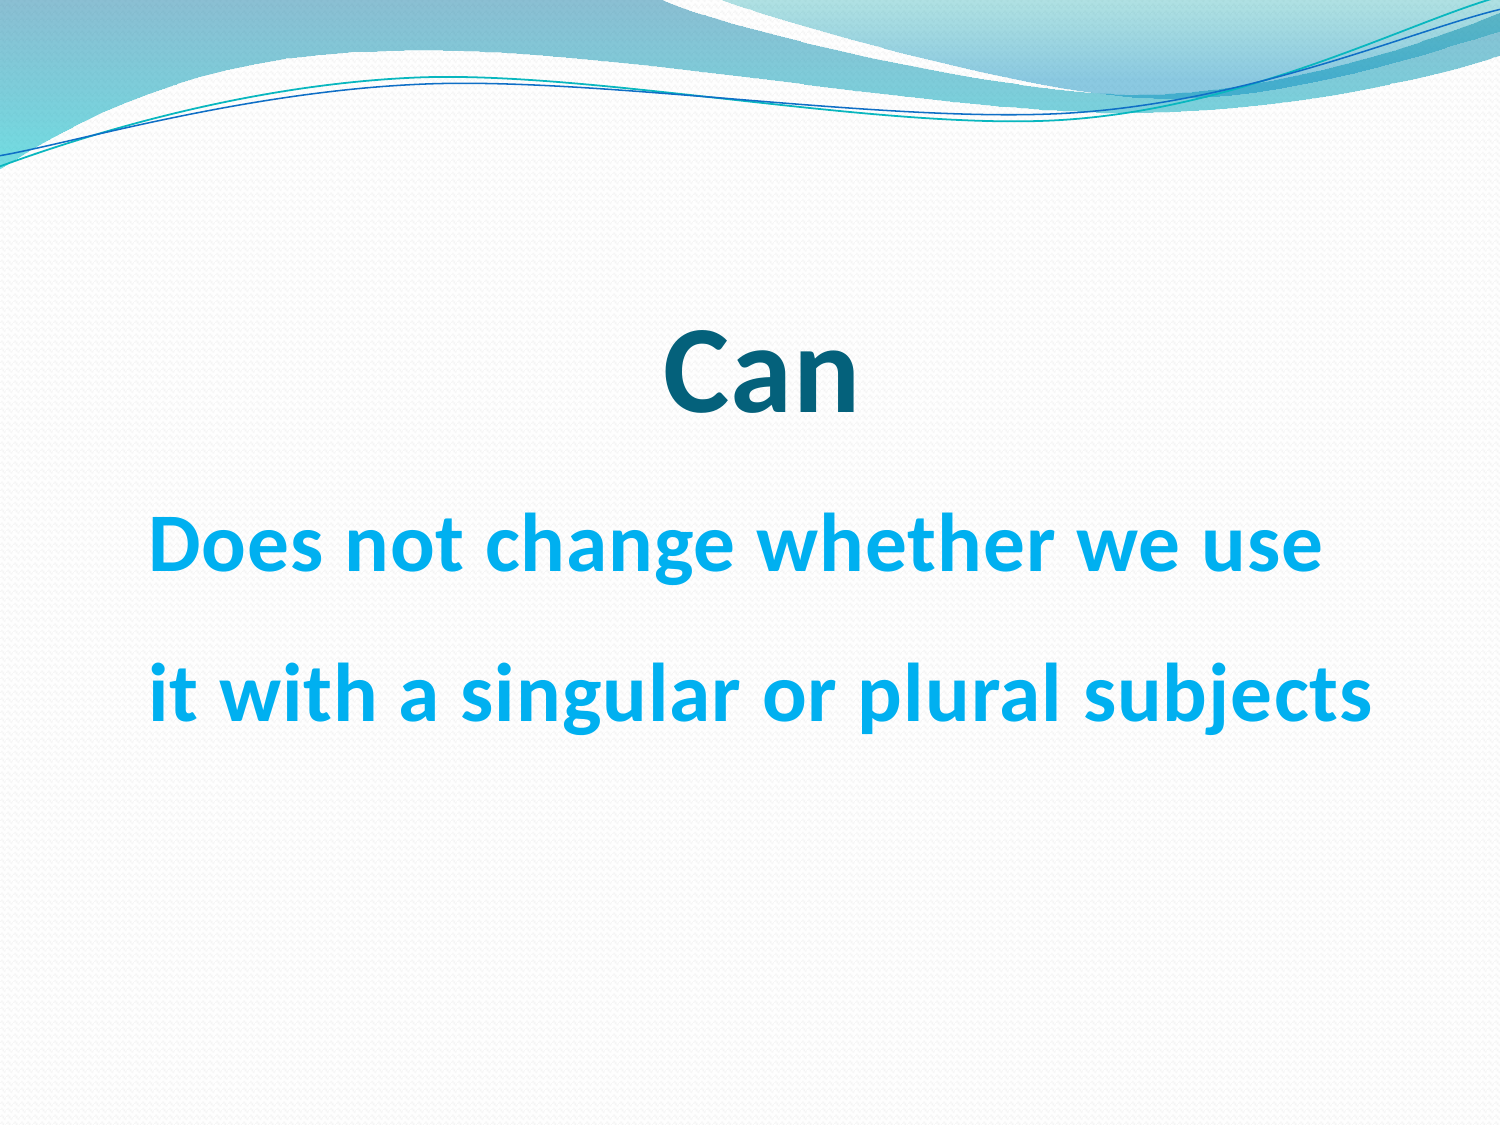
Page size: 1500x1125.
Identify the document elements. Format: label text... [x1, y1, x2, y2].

text_box Can Does not change whether we use it with a singular or plural subjects [133, 280, 1391, 745]
